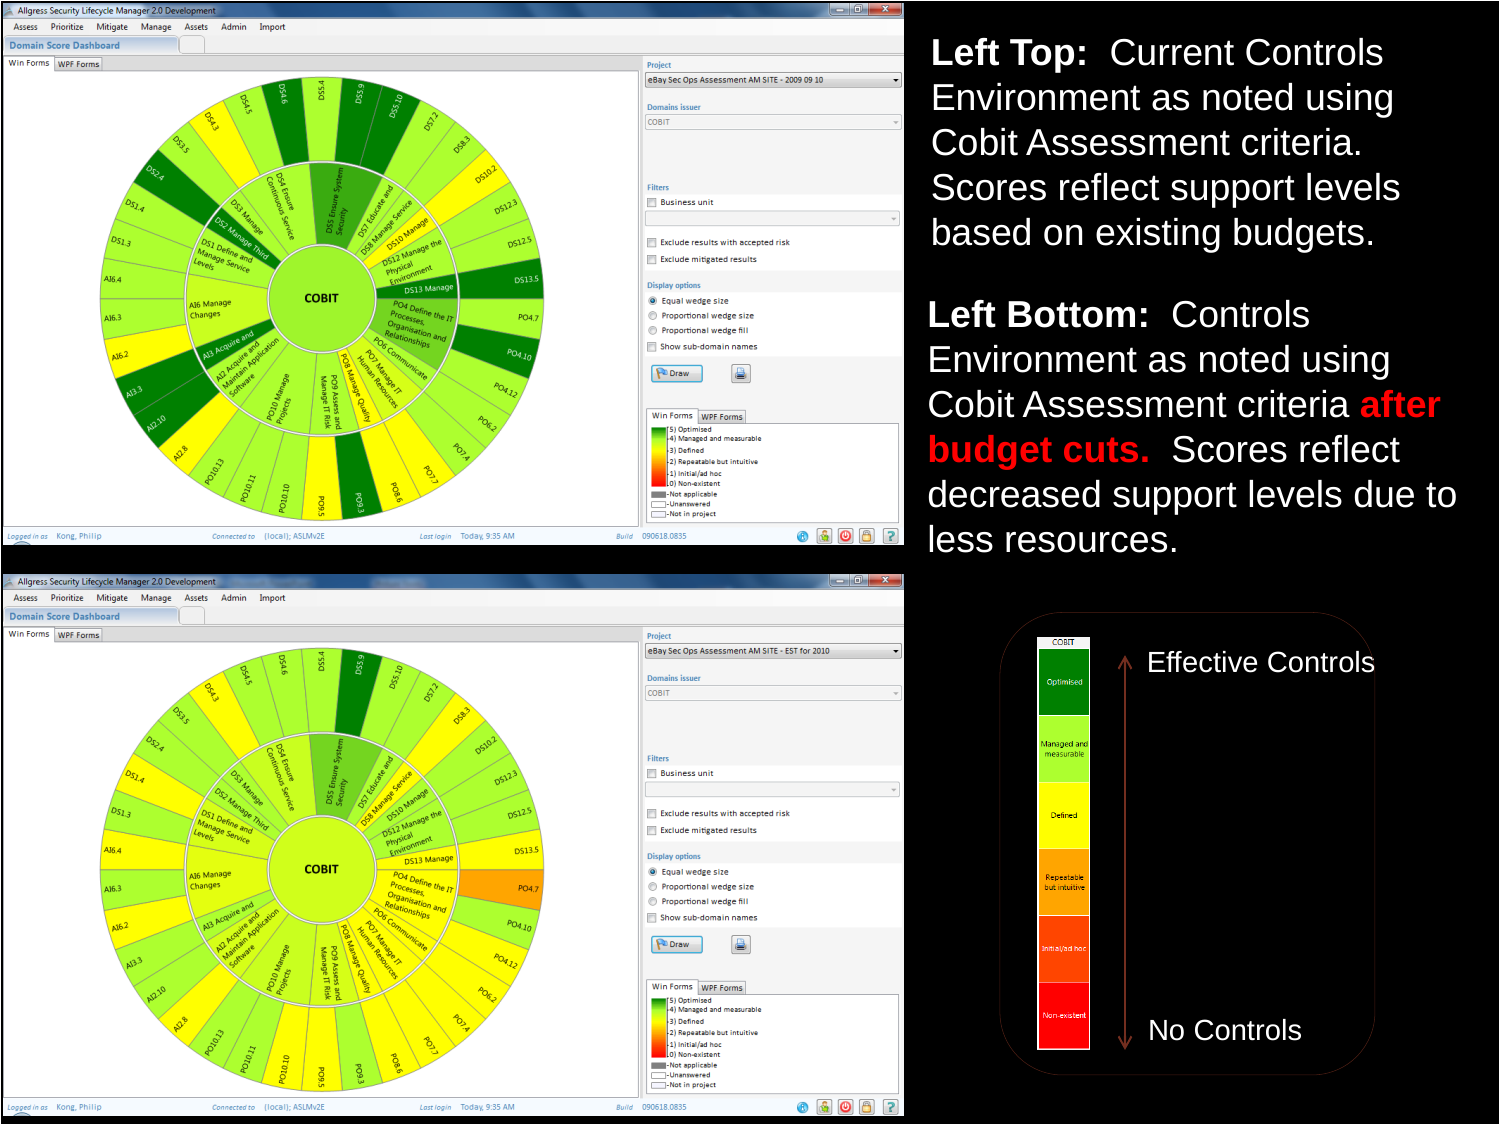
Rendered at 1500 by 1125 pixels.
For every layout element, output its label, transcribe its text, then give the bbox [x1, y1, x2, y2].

picture [2, 573, 904, 1117]
text_box [0, 0, 1500, 1125]
picture [2, 2, 904, 545]
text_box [999, 611, 1433, 1076]
text_box Left Top: Current Controls Environment as noted using Cobit Assessment criteria. Scores reflect support levels based on existing budgets. [916, 20, 1489, 260]
text_box Left Bottom: Controls Environment as noted using Cobit Assessment criteria after budget cuts. Scores reflect decreased support levels due to less resources. [912, 282, 1490, 568]
